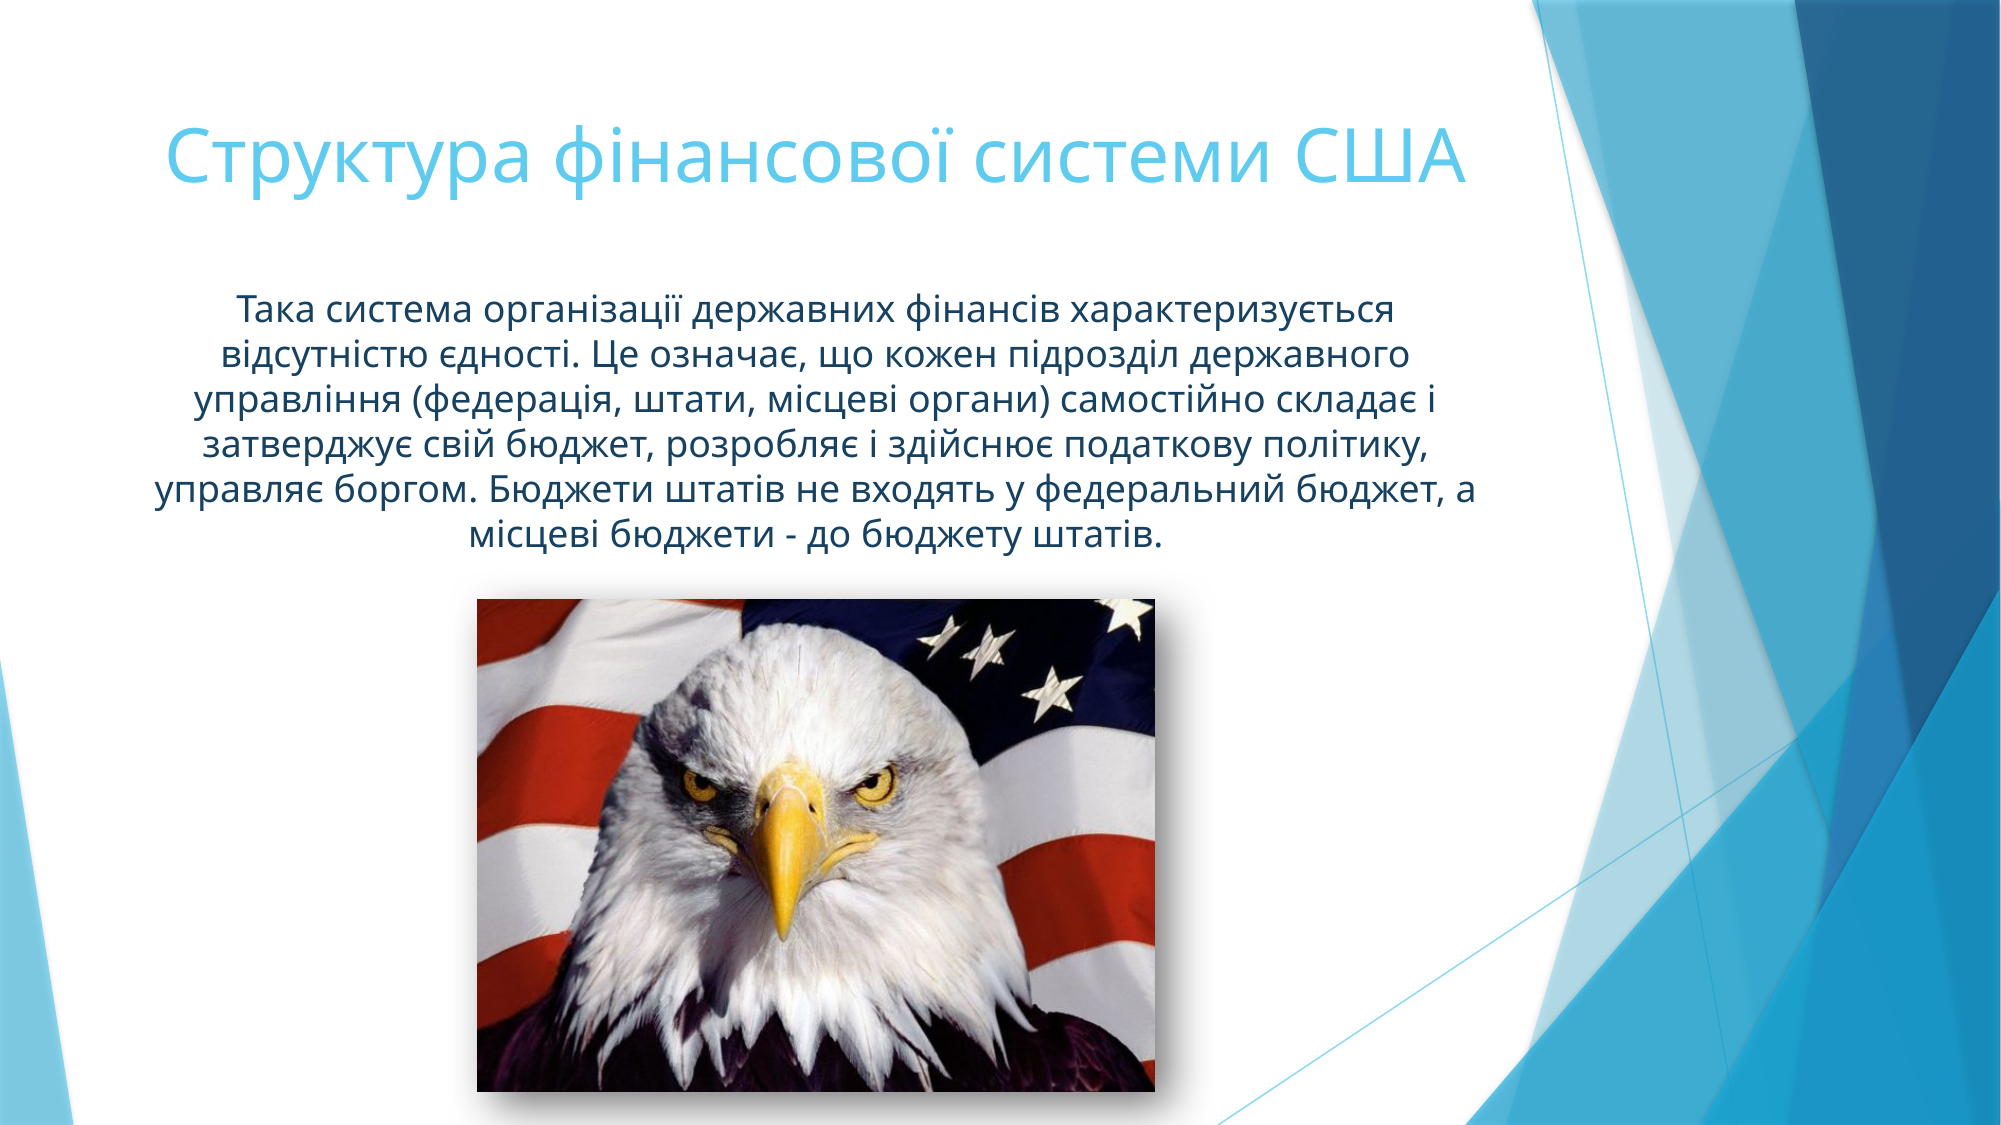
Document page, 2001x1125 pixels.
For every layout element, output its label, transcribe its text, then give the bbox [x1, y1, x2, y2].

title Структура фінансової системи США [111, 99, 1522, 317]
list Така система організації державних фінансів характеризується відсутністю єдності. Це означає, що кожен підрозділ державного управління (федерація, штати, місцеві органи) самостійно складає і затверджує свій бюджет, розробляє і здійснює податкову політику, управляє боргом. Бюджети штатів не входять у федеральний бюджет, а місцеві бюджети - до бюджету штатів. [136, 277, 1496, 923]
picture [477, 599, 1156, 1093]
